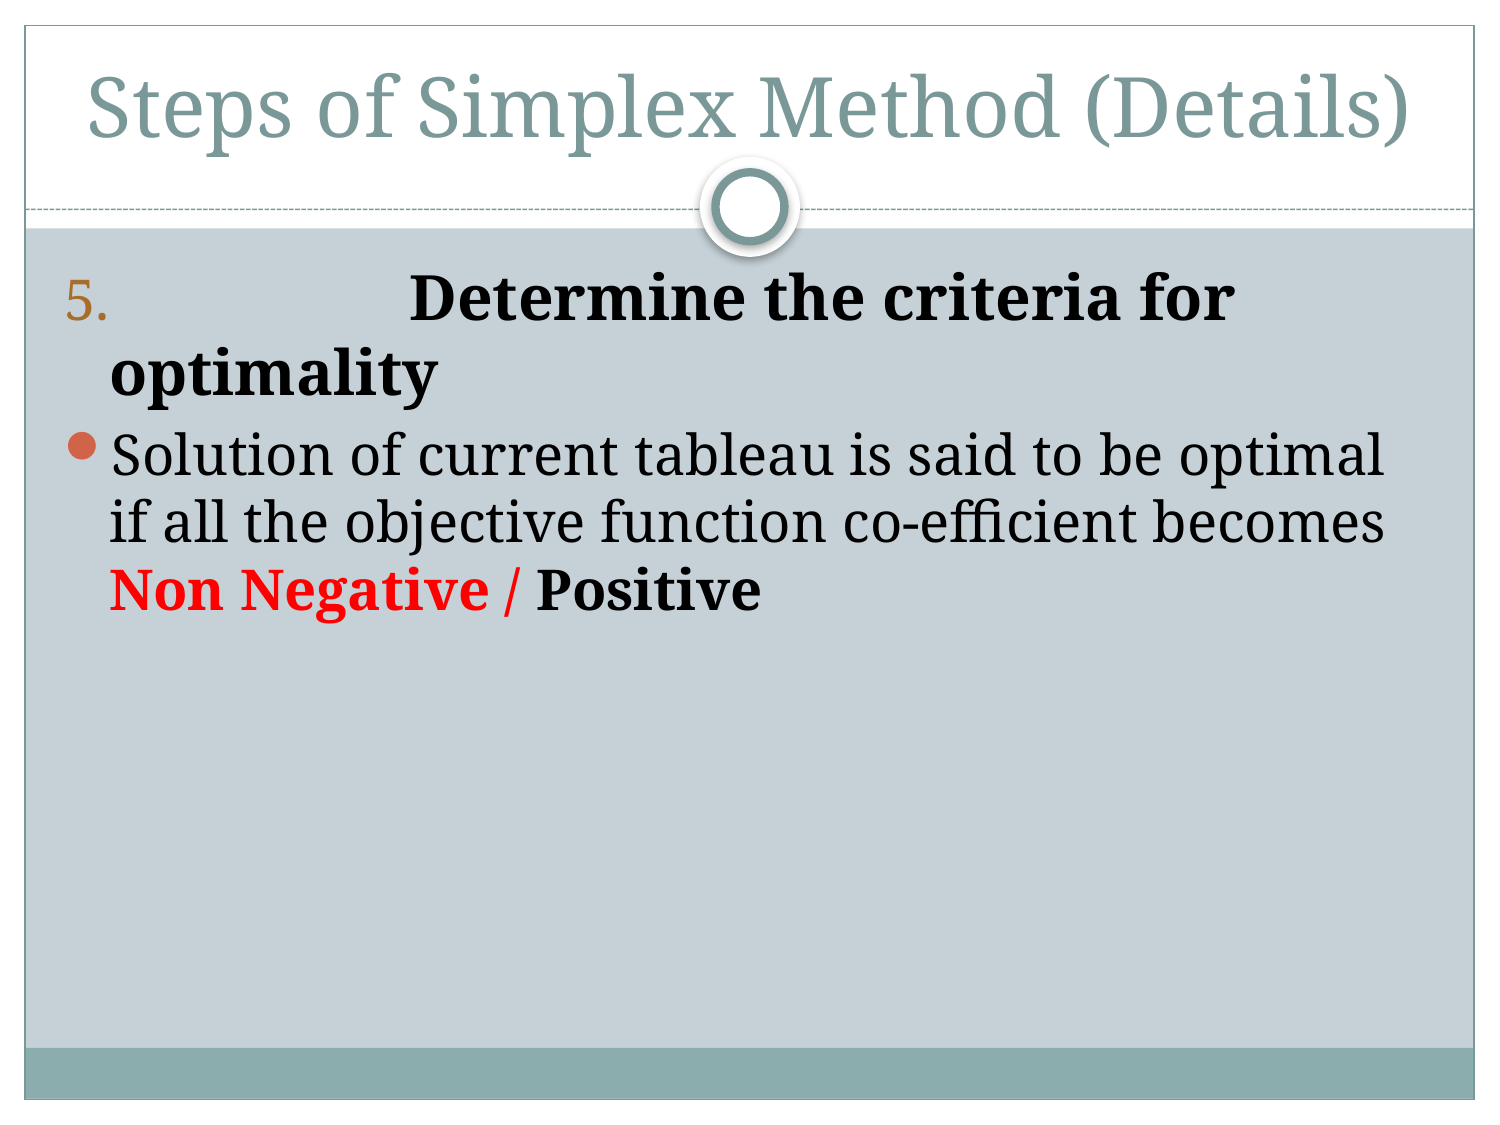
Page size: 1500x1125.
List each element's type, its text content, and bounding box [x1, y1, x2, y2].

title Steps of Simplex Method (Details) [49, 37, 1450, 162]
list 5. Determine the criteria for optimality Solution of current tableau is said to be optimal if all the objective function co-efficient becomes Non Negative / Positive [49, 250, 1445, 1001]
